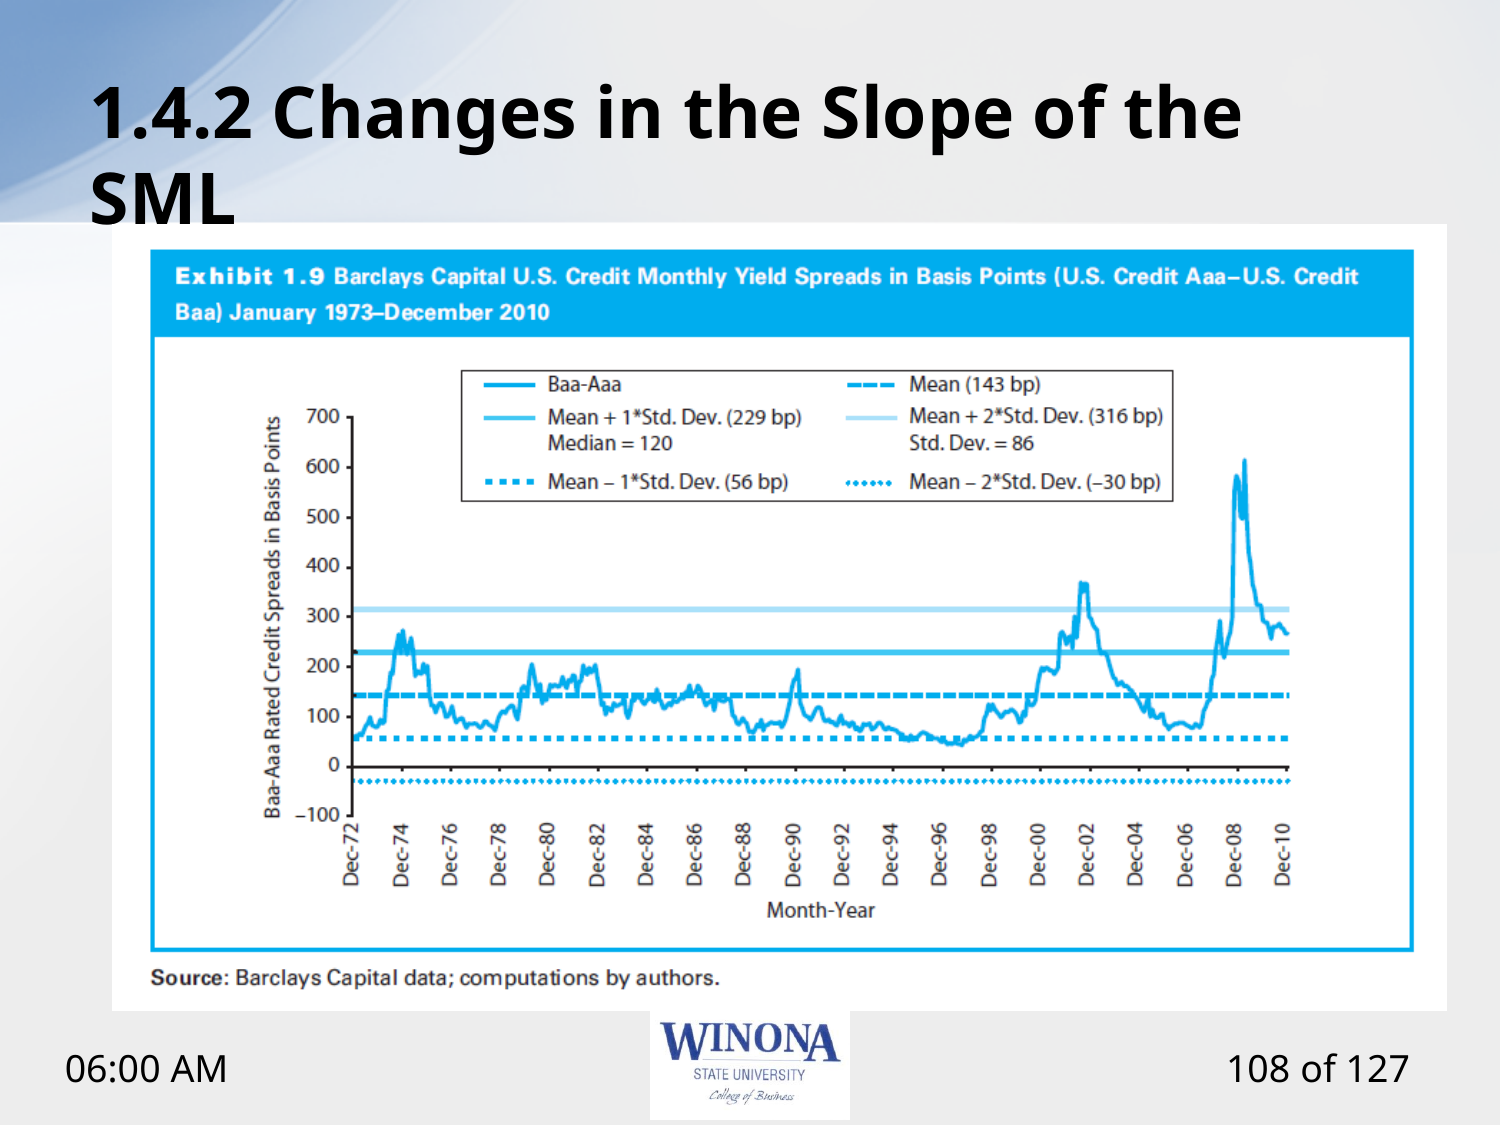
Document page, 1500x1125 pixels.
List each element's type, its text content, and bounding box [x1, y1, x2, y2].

title 1.4.2 Changes in the Slope of the SML [75, 58, 1425, 247]
picture [0, 0, 1500, 1125]
